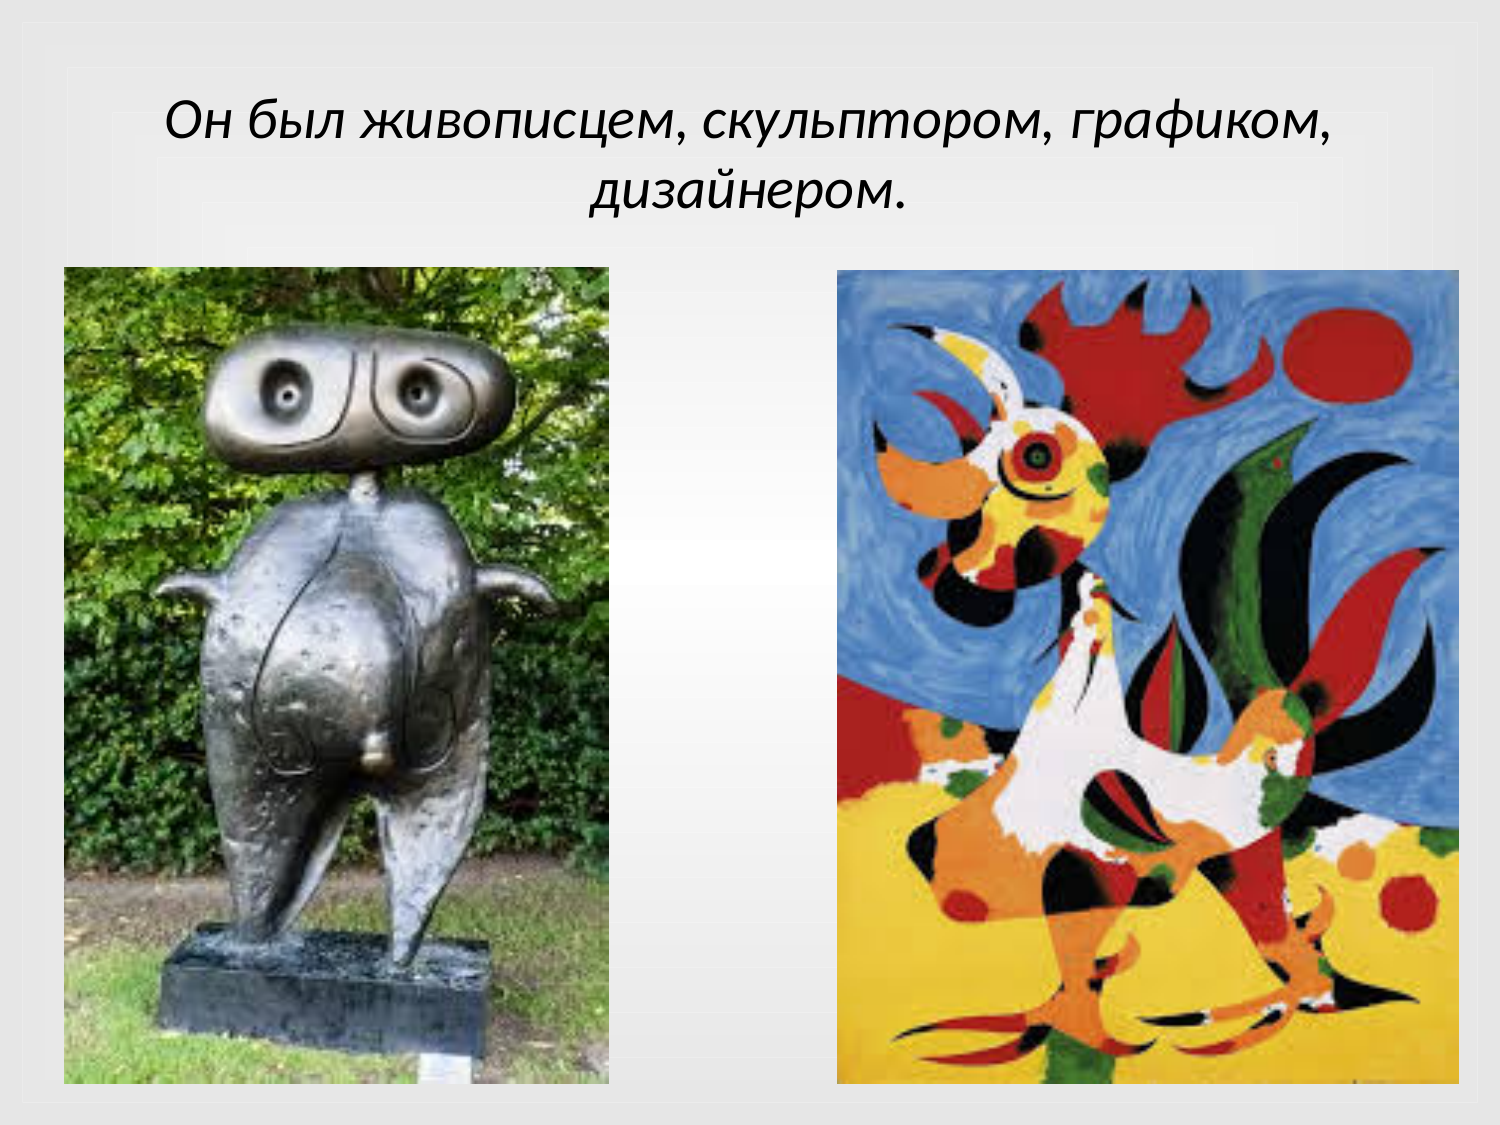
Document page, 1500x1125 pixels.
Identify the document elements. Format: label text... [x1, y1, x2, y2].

title Он был живописцем, скульптором, графиком, дизайнером. [75, 45, 1425, 256]
picture [64, 266, 609, 1084]
picture [837, 269, 1459, 1084]
